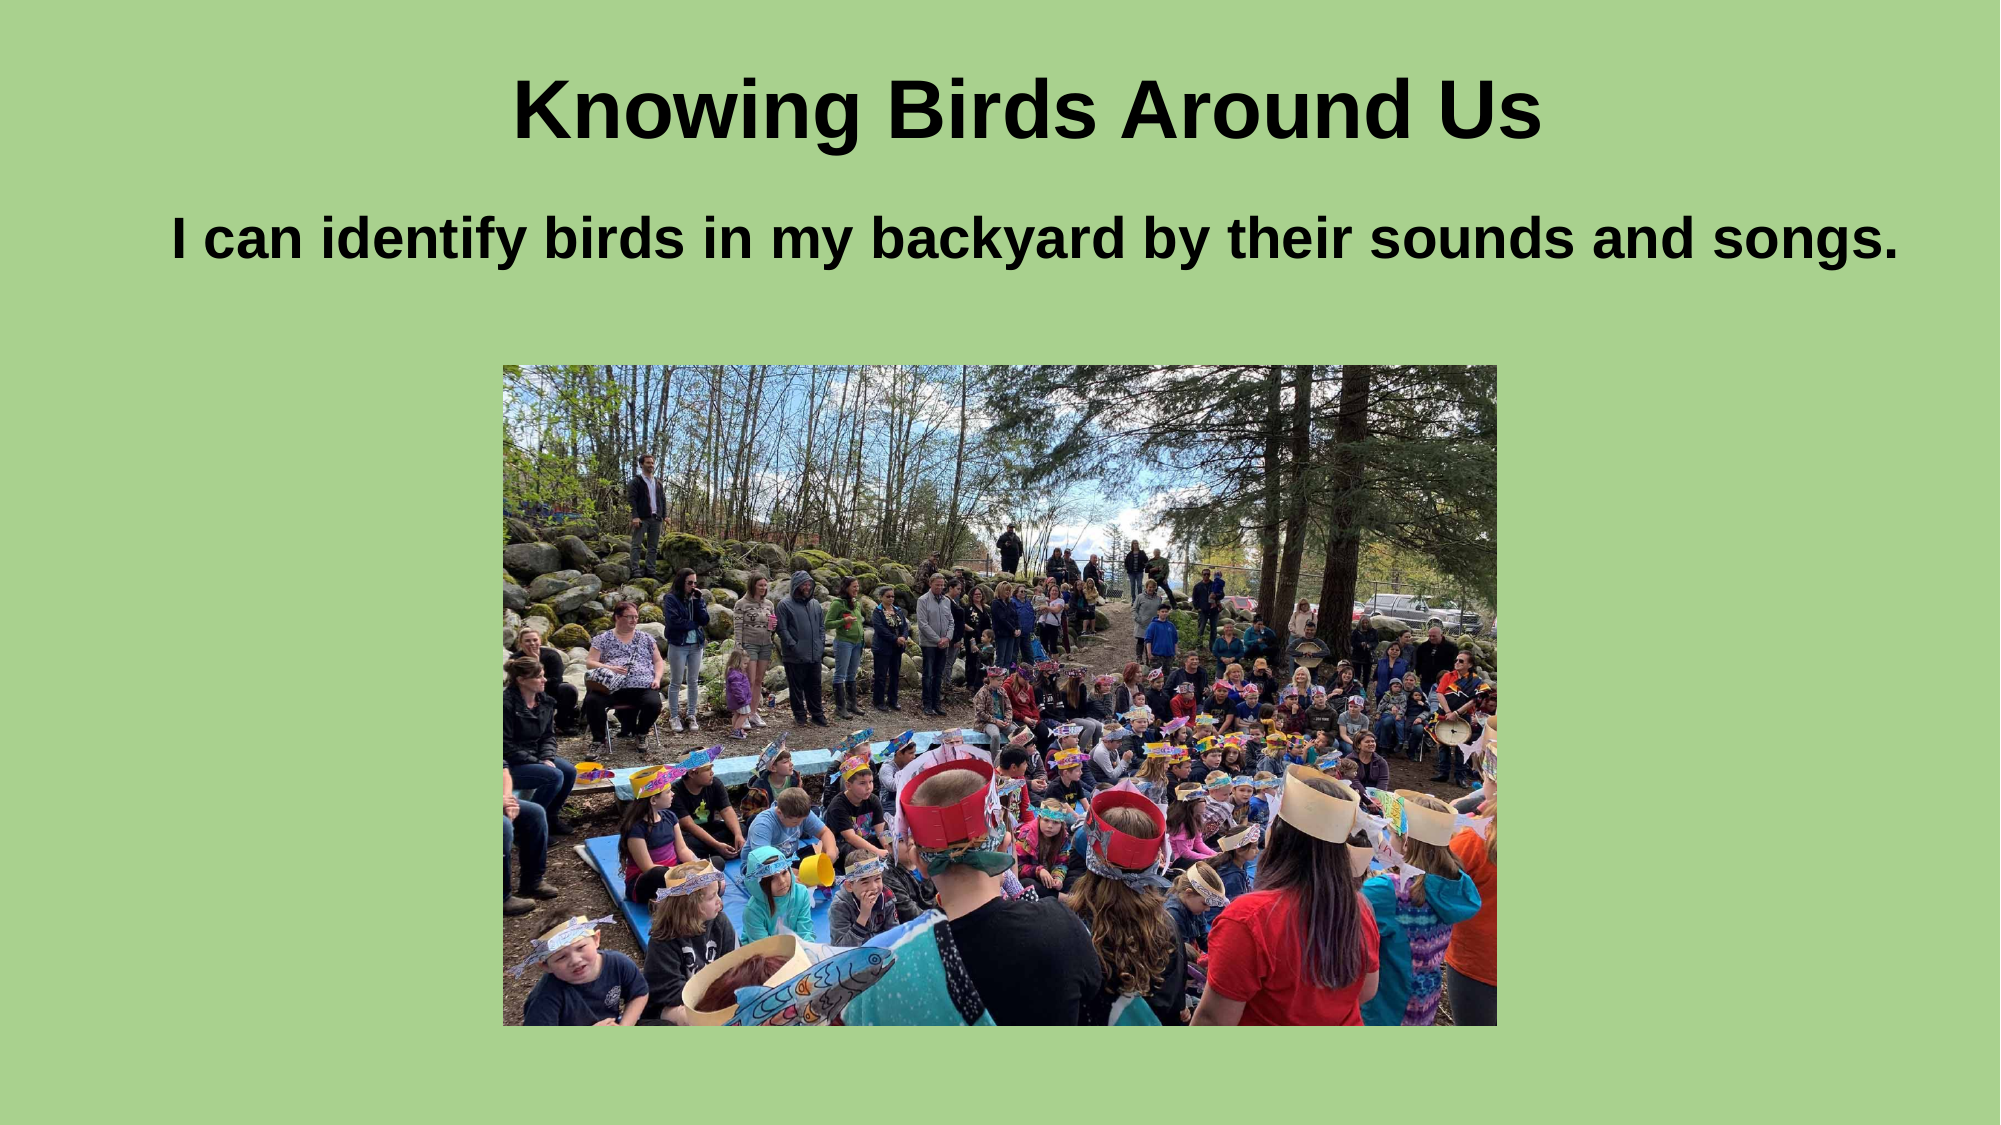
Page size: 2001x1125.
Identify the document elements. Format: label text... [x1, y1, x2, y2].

text_box Knowing Birds Around Us I can identify birds in my backyard by their sounds and songs. [78, 47, 1979, 278]
picture [503, 365, 1497, 1026]
